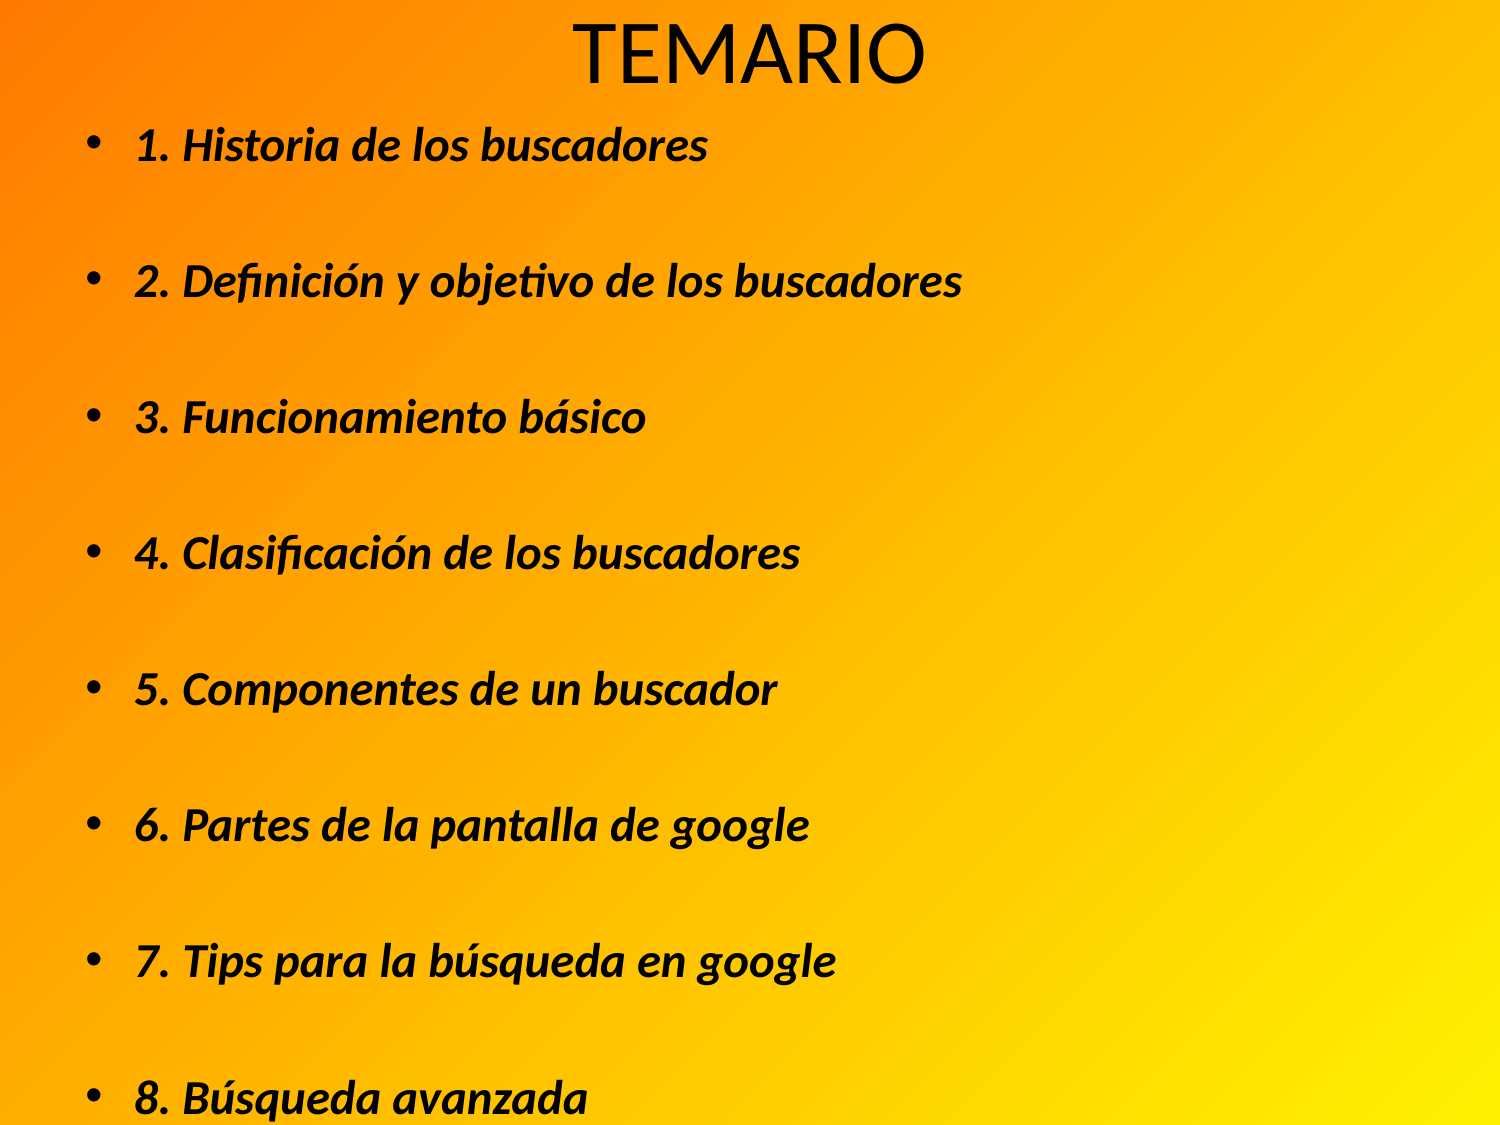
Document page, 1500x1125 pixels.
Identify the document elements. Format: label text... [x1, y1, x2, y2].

list 1. Historia de los buscadores 2. Definición y objetivo de los buscadores 3. Funcionamiento básico 4. Clasificación de los buscadores 5. Componentes de un buscador 6. Partes de la pantalla de google 7. Tips para la búsqueda en google 8. Búsqueda avanzada [70, 105, 1421, 1125]
title TEMARIO [75, 0, 1425, 141]
